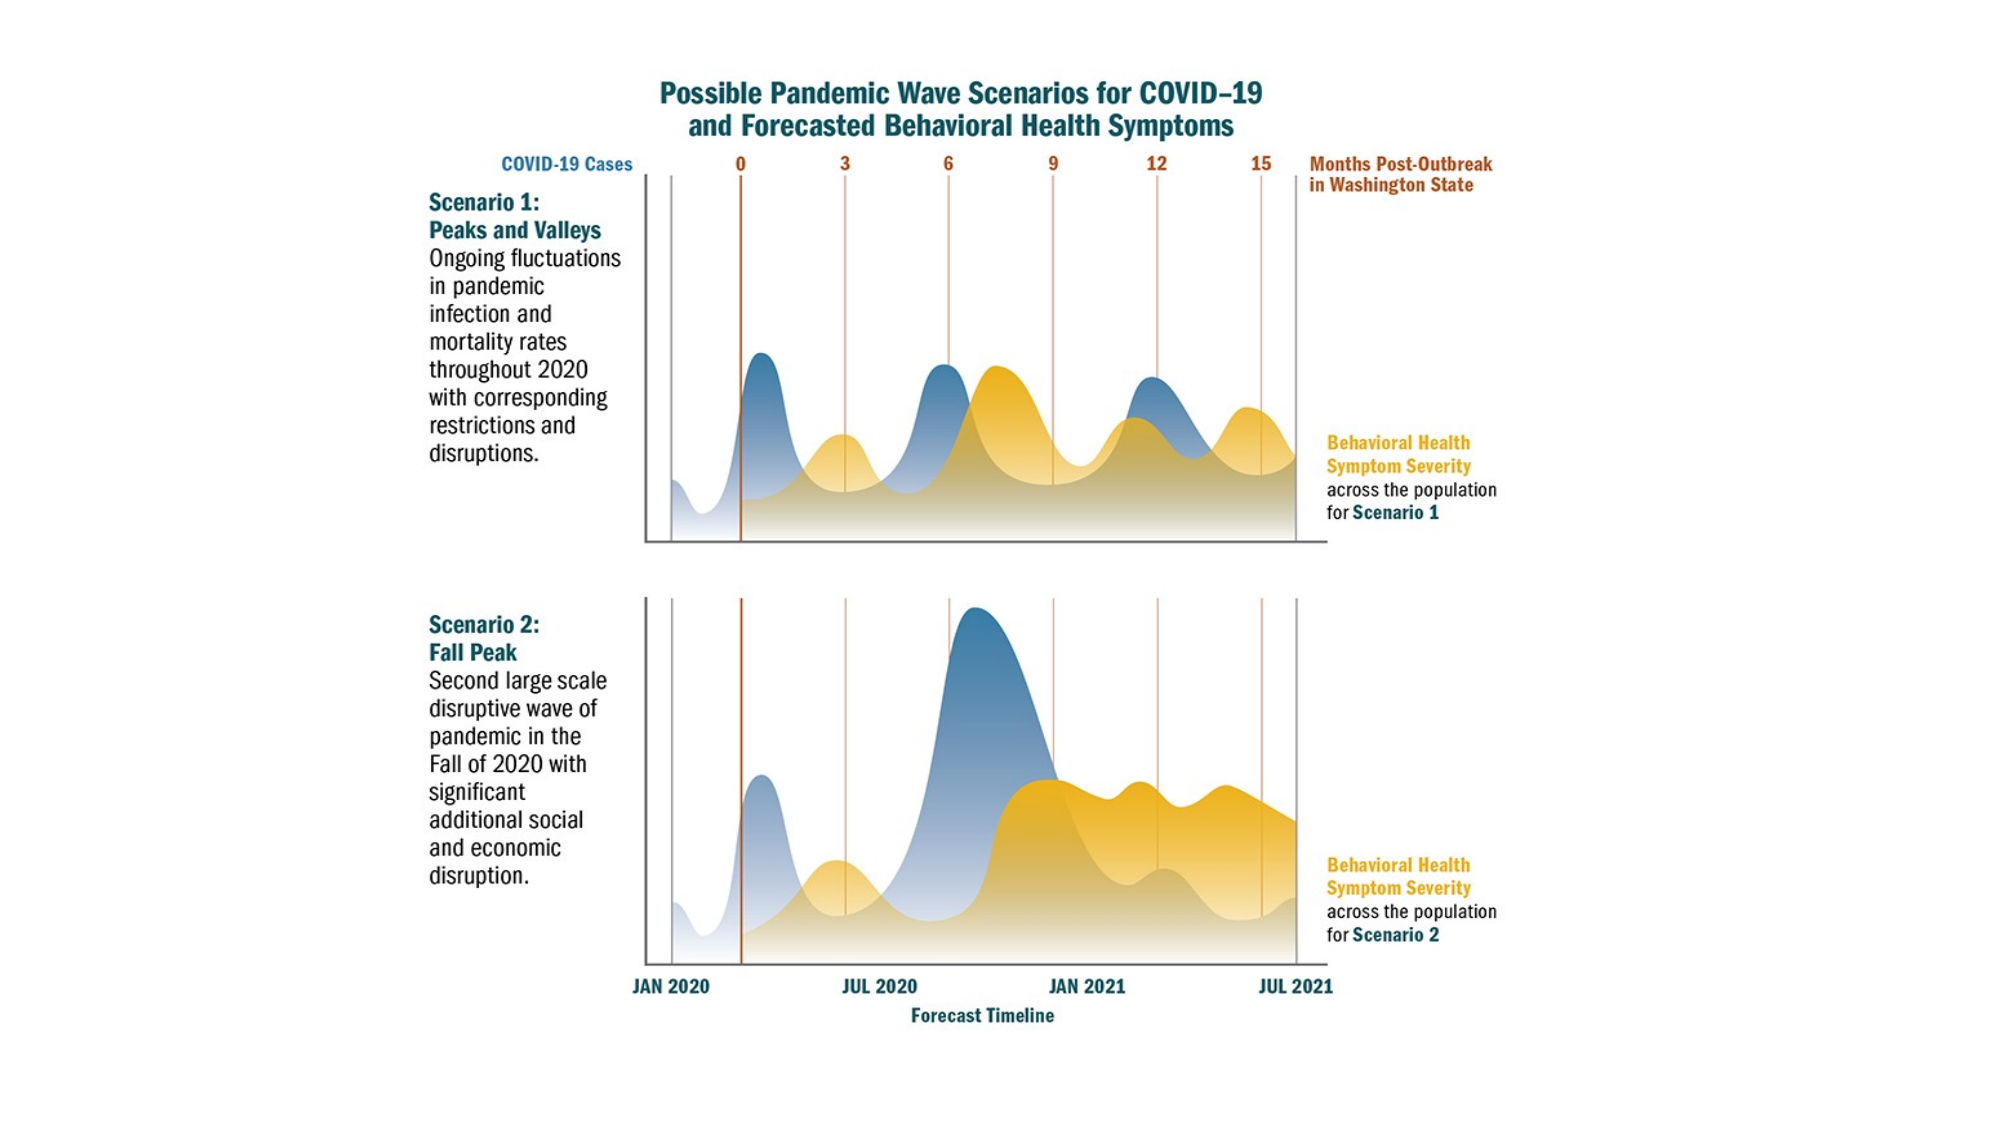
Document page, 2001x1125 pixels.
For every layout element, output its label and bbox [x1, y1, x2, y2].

picture [380, 50, 1542, 1053]
